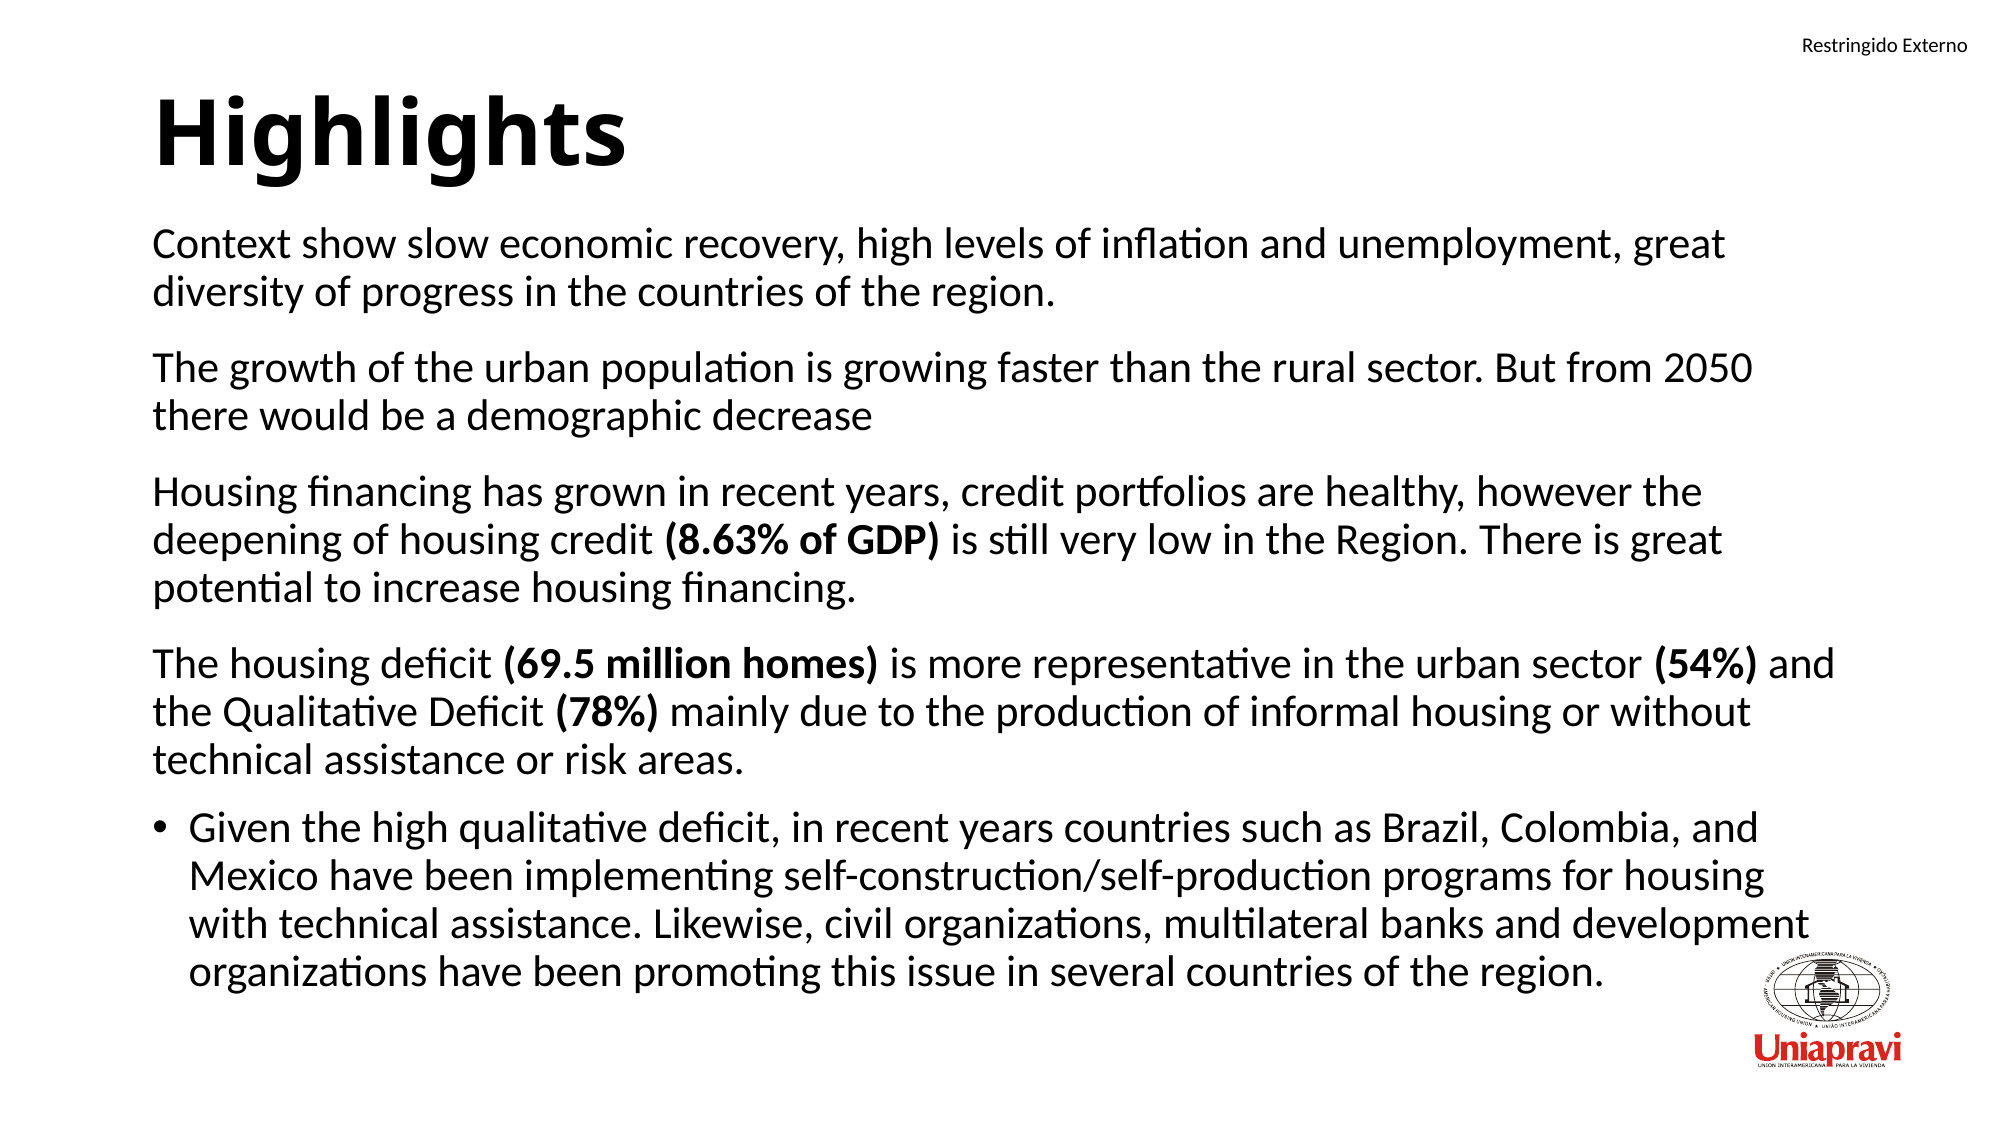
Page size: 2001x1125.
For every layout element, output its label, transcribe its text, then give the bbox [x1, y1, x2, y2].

title Highlights [137, 59, 1863, 212]
list Context show slow economic recovery, high levels of inflation and unemployment, great diversity of progress in the countries of the region. The growth of the urban population is growing faster than the rural sector. But from 2050 there would be a demographic decrease Housing financing has grown in recent years, credit portfolios are healthy, however the deepening of housing credit (8.63% of GDP) is still very low in the Region. There is great potential to increase housing financing. The housing deficit (69.5 million homes) is more representative in the urban sector (54%) and the Qualitative Deficit (78%) mainly due to the production of informal housing or without technical assistance or risk areas. Given the high qualitative deficit, in recent years countries such as Brazil, Colombia, and Mexico have been implementing self-construction/self-production programs for housing with technical assistance. Likewise, civil organizations, multilateral banks and development organizations have been promoting this issue in several countries of the region. [137, 212, 1863, 1045]
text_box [1754, 951, 1901, 1068]
